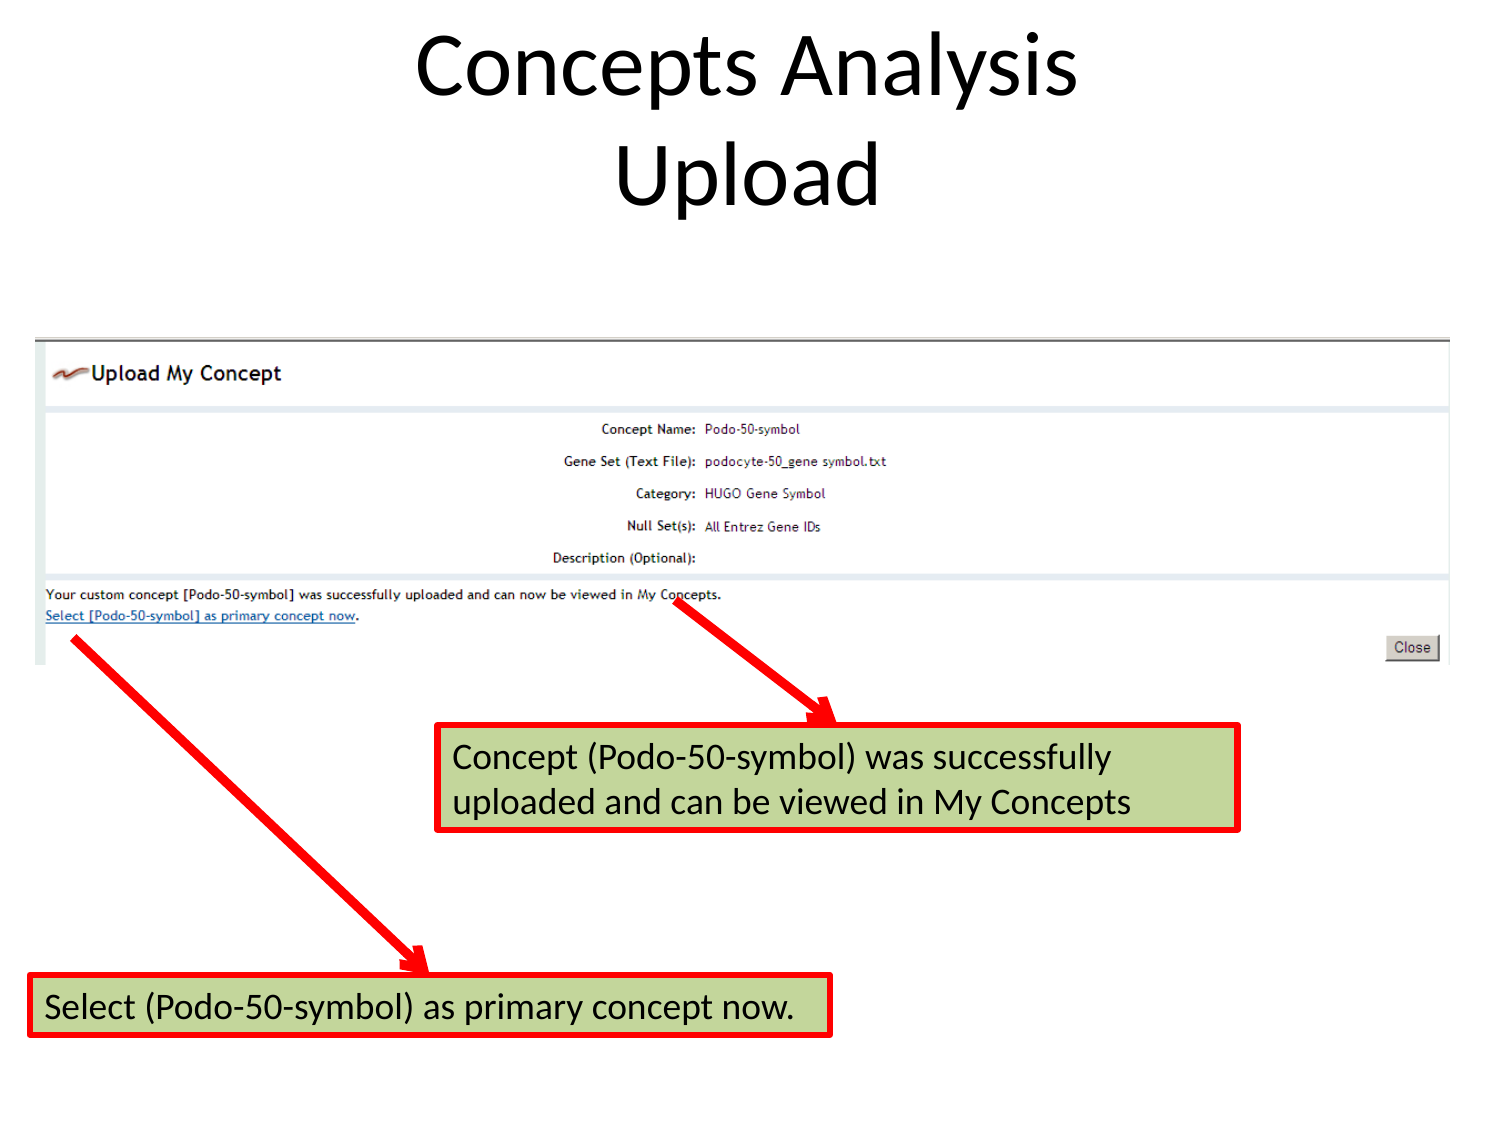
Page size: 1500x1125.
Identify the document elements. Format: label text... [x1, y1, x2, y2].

text_box Concepts Analysis Upload [73, 0, 1424, 185]
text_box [437, 599, 1238, 832]
picture [34, 337, 1451, 665]
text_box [29, 637, 830, 1036]
